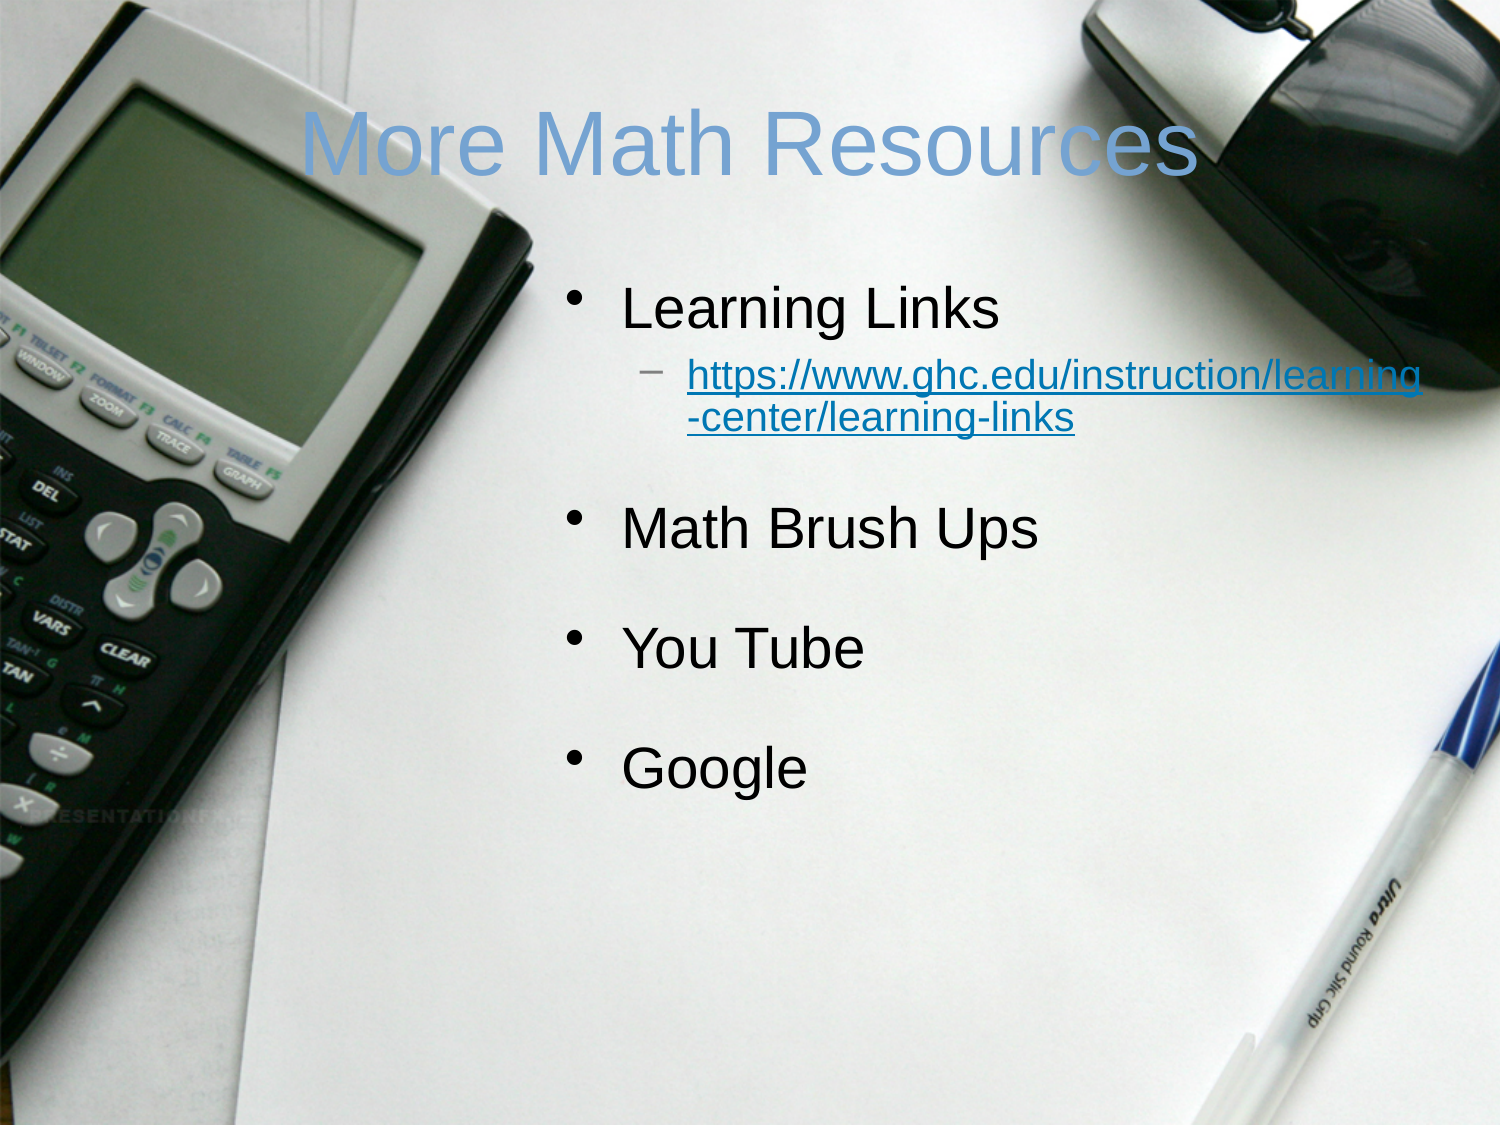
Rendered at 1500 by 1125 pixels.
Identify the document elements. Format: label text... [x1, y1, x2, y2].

list Learning Links https://www.ghc.edu/instruction/learning-center/learning-links Math Brush Ups You Tube Google [549, 262, 1451, 1006]
picture [0, 0, 1500, 1125]
title More Math Resources [74, 44, 1426, 233]
